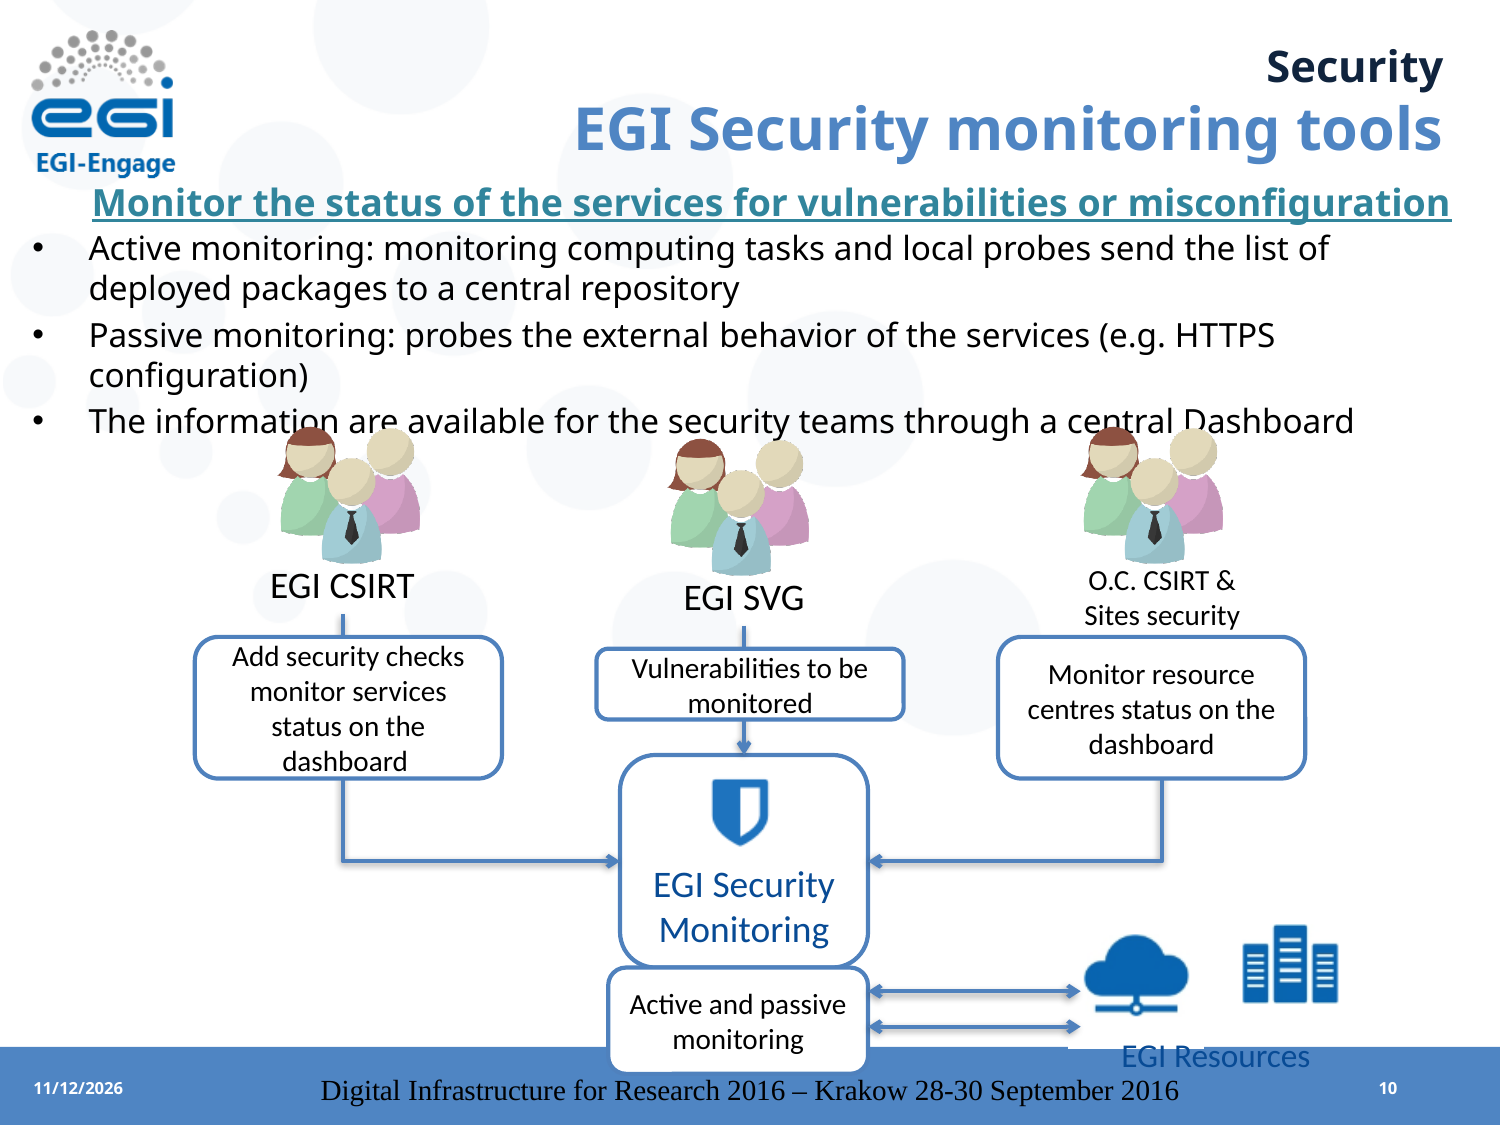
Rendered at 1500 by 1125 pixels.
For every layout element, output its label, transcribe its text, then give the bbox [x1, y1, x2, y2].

text_box Monitor the status of the services for vulnerabilities or misconfiguration [76, 171, 1500, 232]
picture [3, 0, 1076, 772]
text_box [194, 423, 1353, 1083]
text_box Active monitoring: monitoring computing tasks and local probes send the list of deployed packages to a central repository Passive monitoring: probes the external behavior of the services (e.g. HTTPS configuration) The information are available for the security teams through a central Dashboard [17, 219, 1482, 587]
footer Digital Infrastructure for Research 2016 – Krakow 28-30 September 2016 [194, 1089, 1306, 1119]
title Security EGI Security monitoring tools [253, 30, 1459, 171]
